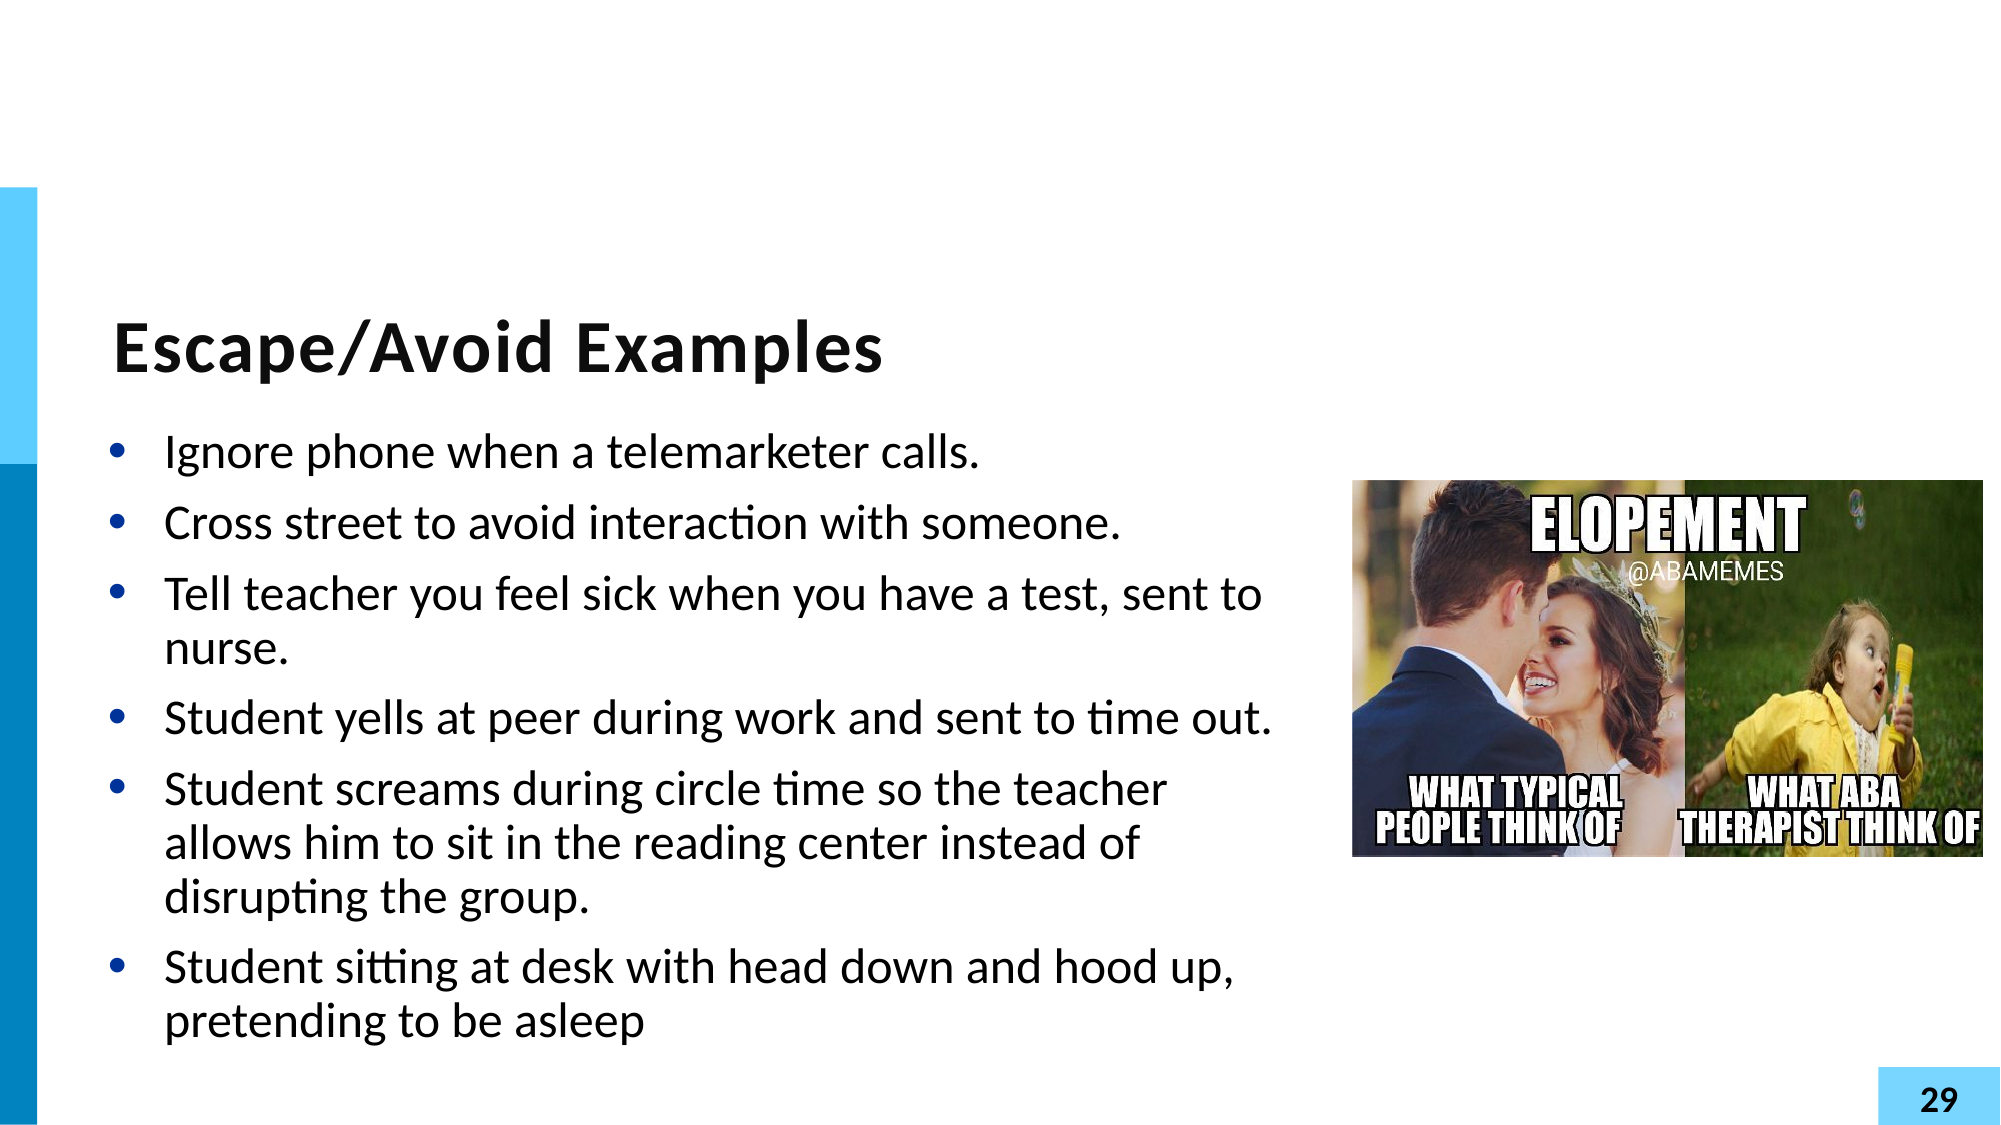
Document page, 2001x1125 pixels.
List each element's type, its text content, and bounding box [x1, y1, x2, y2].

picture [1351, 480, 1983, 857]
list Ignore phone when a telemarketer calls. Cross street to avoid interaction with someone. Tell teacher you feel sick when you have a test, sent to nurse. Student yells at peer during work and sent to time out. Student screams during circle time so the teacher allows him to sit in the reading center instead of disrupting the group. Student sitting at desk with head down and hood up, pretending to be asleep [100, 418, 1309, 1072]
title Escape/Avoid Examples [98, 293, 1904, 409]
